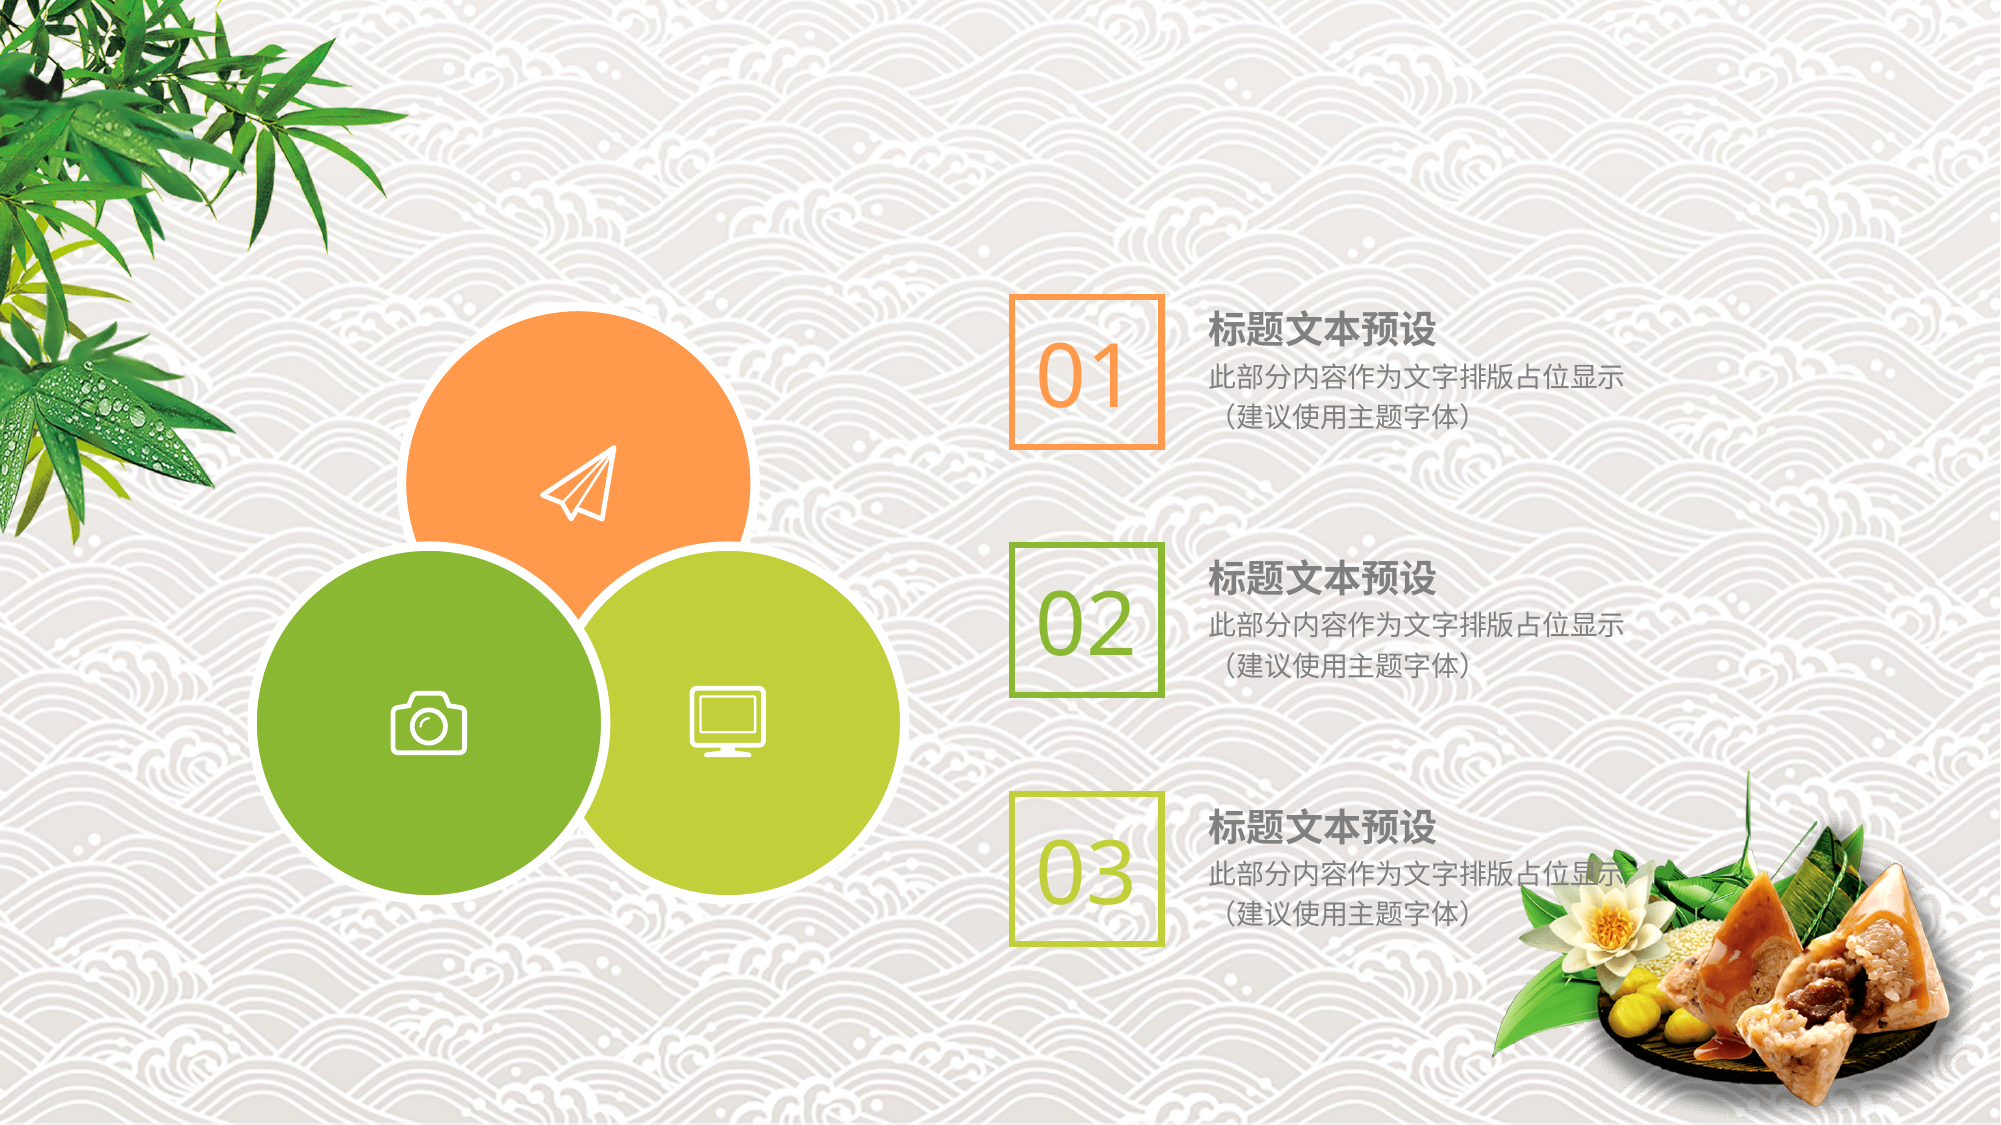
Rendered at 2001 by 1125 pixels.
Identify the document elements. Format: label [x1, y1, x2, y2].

text_box [401, 306, 756, 546]
text_box [606, 546, 905, 900]
text_box [1011, 296, 1838, 944]
picture [0, 0, 2000, 1125]
text_box [252, 546, 606, 900]
